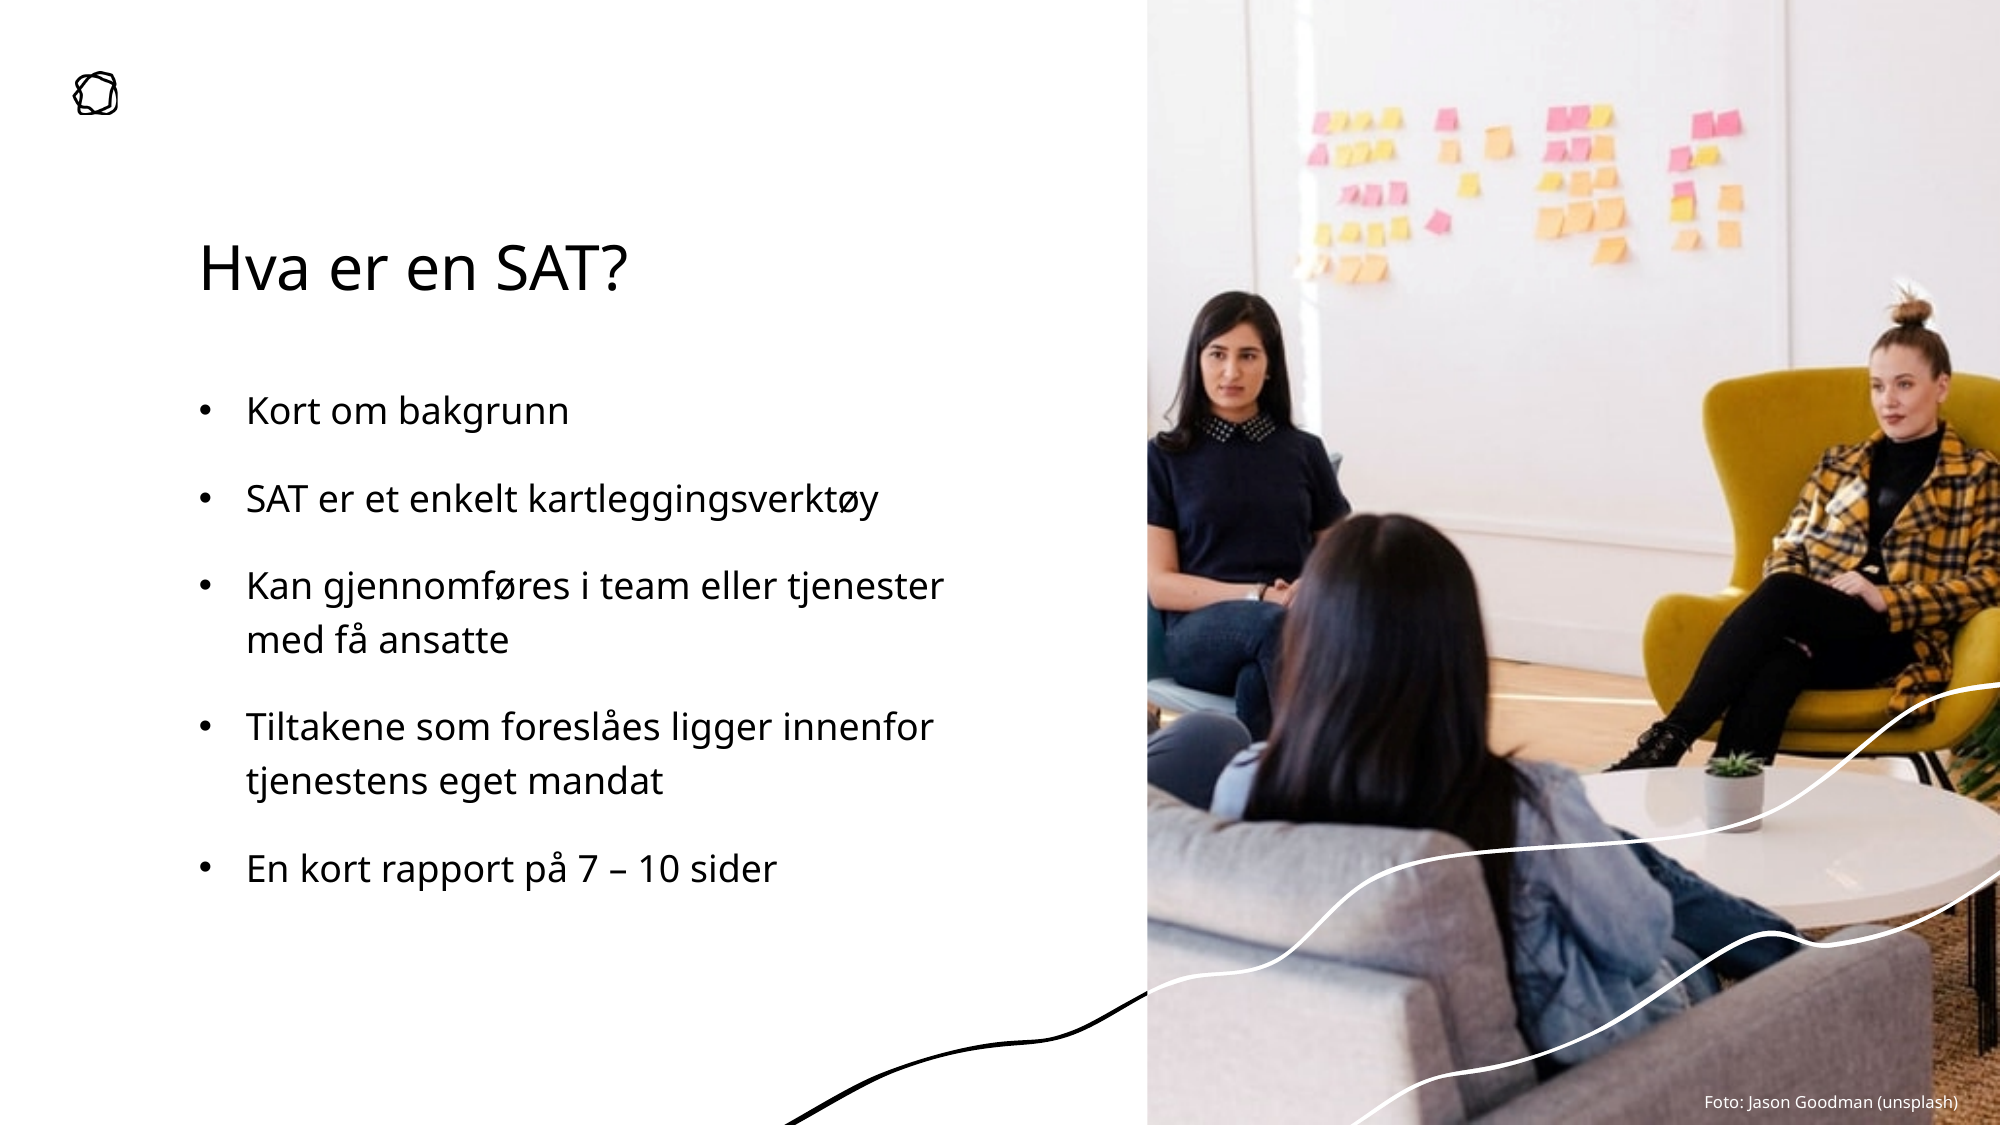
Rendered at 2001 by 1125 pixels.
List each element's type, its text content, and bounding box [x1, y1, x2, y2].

list Kort om bakgrunn SAT er et enkelt kartleggingsverktøy Kan gjennomføres i team eller tjenester med få ansatte Tiltakene som foreslåes ligger innenfor tjenestens eget mandat En kort rapport på 7 – 10 sider [184, 370, 973, 1006]
title Hva er en SAT? [184, 71, 973, 311]
picture [1147, 0, 2000, 1125]
